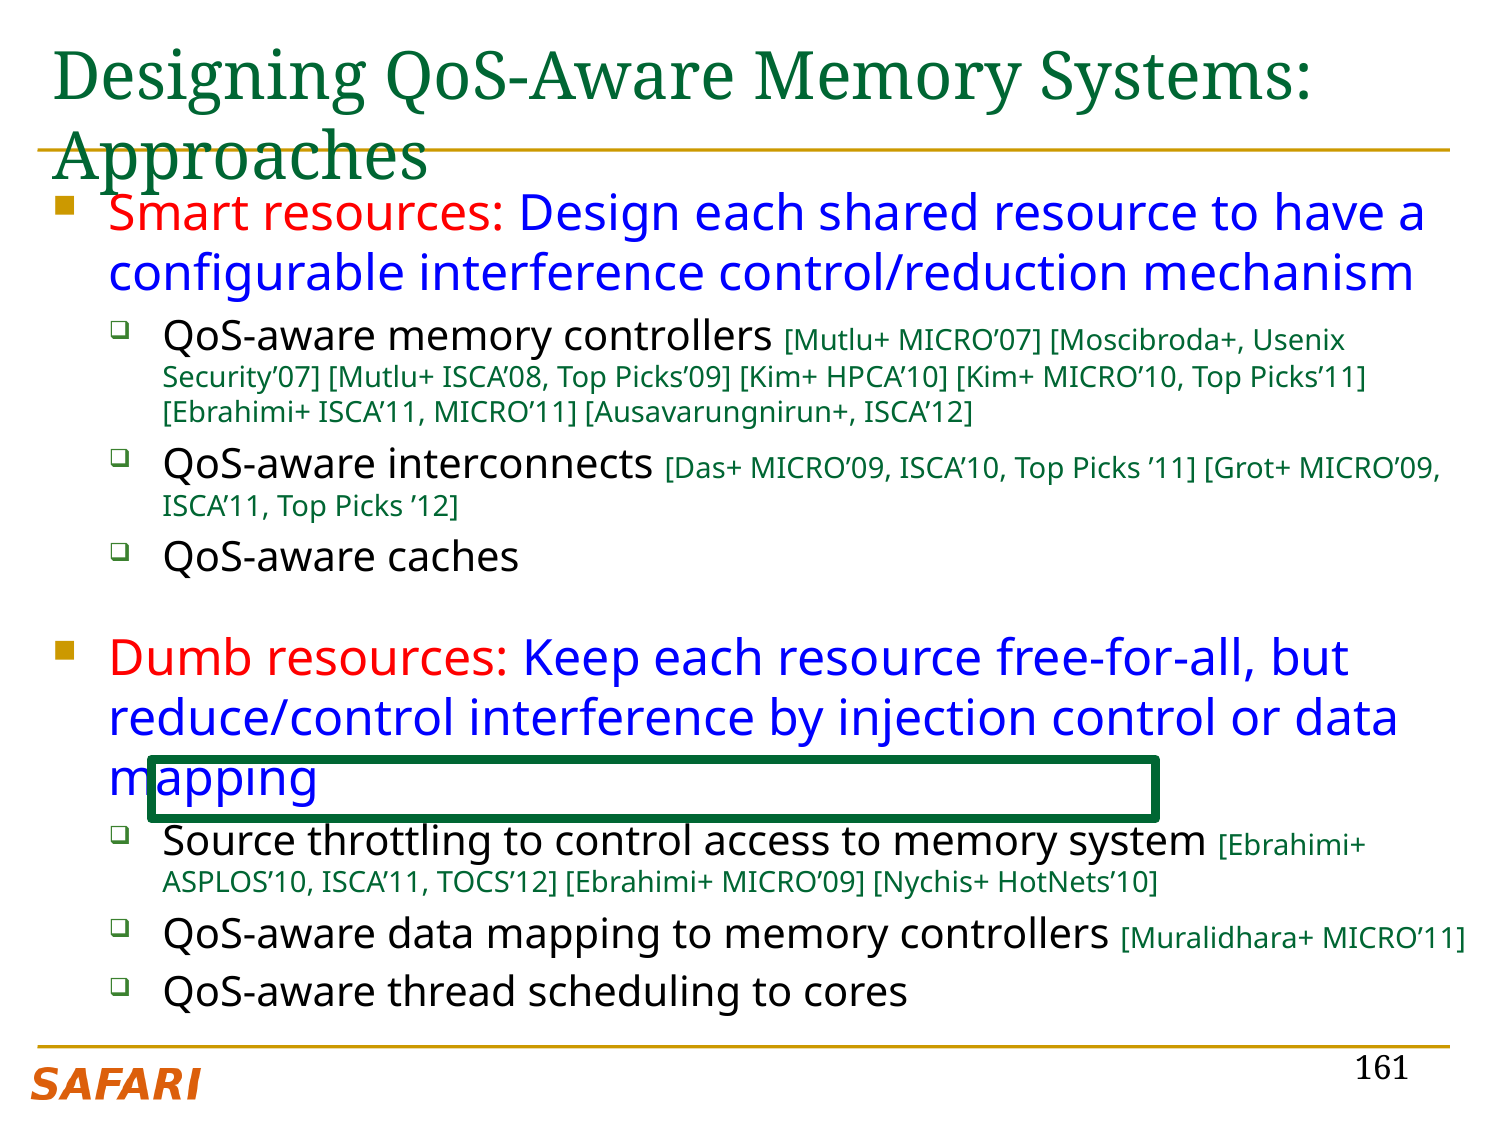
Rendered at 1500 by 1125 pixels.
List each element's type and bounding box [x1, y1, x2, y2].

slide_number [1074, 1023, 1426, 1100]
list [37, 172, 1500, 1001]
text_box [149, 757, 1157, 821]
title [37, 24, 1500, 172]
picture [29, 1058, 207, 1110]
